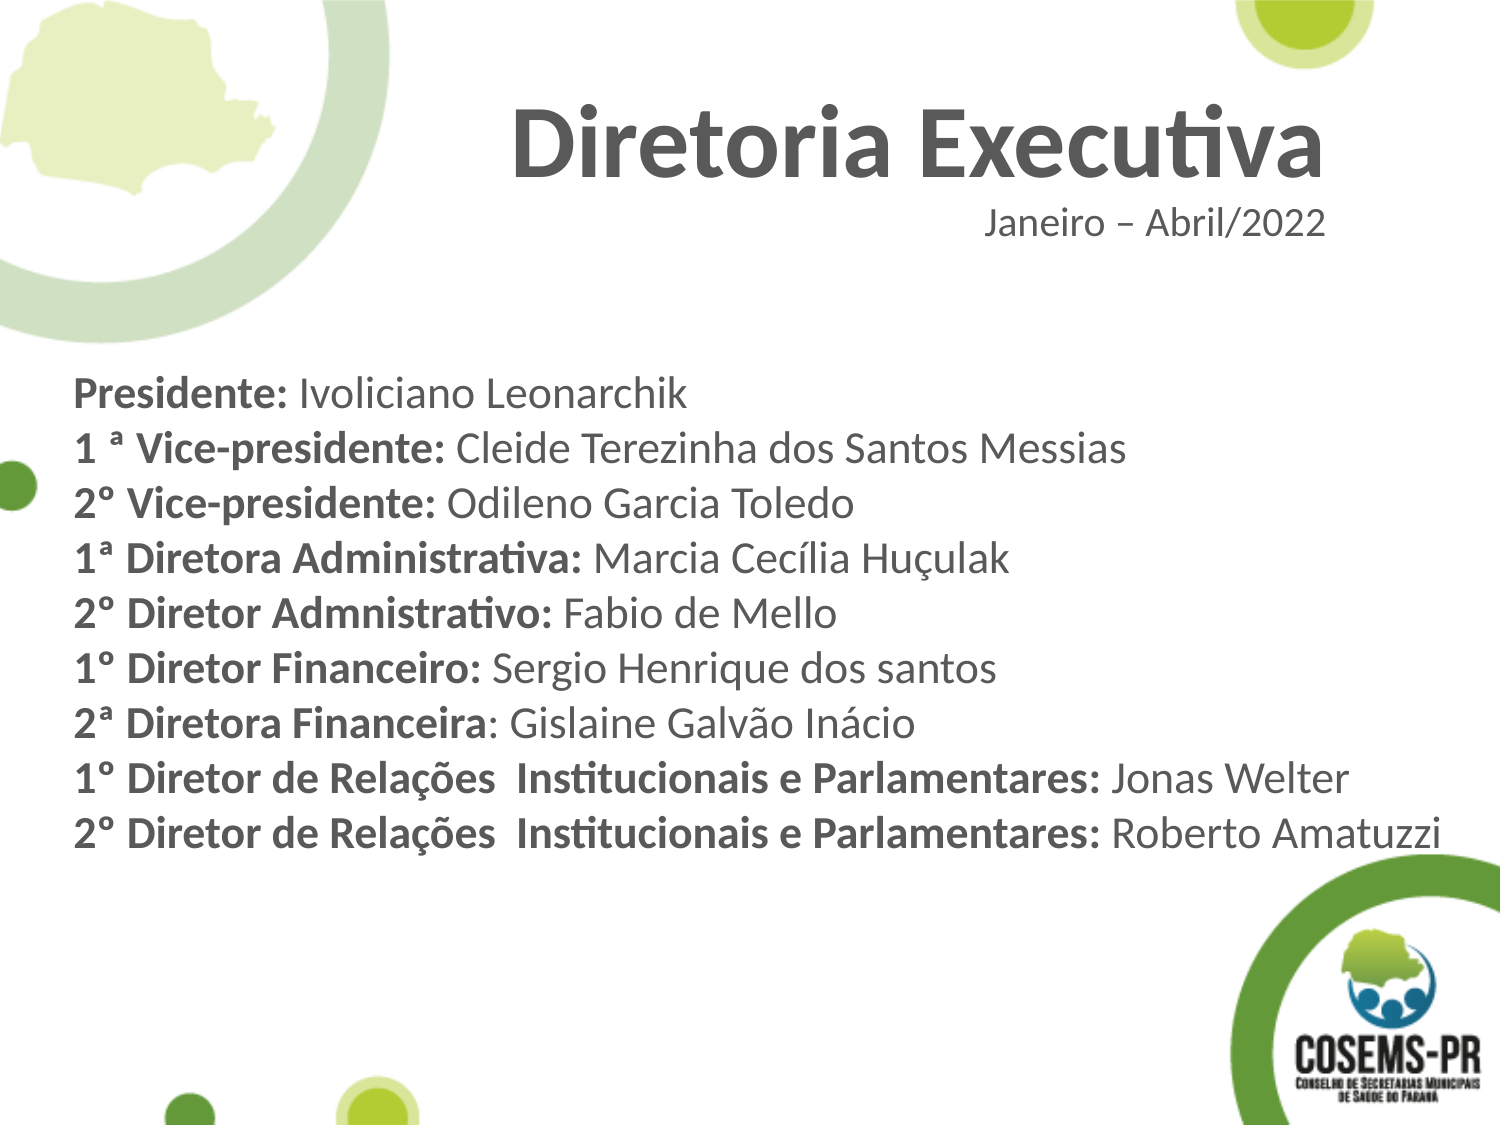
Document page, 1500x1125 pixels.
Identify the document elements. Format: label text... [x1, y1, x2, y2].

text_box Diretoria Executiva Janeiro – Abril/2022 [380, 78, 1342, 253]
picture [0, 0, 1500, 1125]
text_box Presidente: Ivoliciano Leonarchik 1 ª Vice-presidente: Cleide Terezinha dos Santos Messias 2º Vice-presidente: Odileno Garcia Toledo 1ª Diretora Administrativa: Marcia Cecília Huçulak 2º Diretor Admnistrativo: Fabio de Mello 1º Diretor Financeiro: Sergio Henrique dos santos 2ª Diretora Financeira: Gislaine Galvão Inácio 1º Diretor de Relações Institucionais e Parlamentares: Jonas Welter 2º Diretor de Relações Institucionais e Parlamentares: Roberto Amatuzzi [58, 355, 1470, 865]
